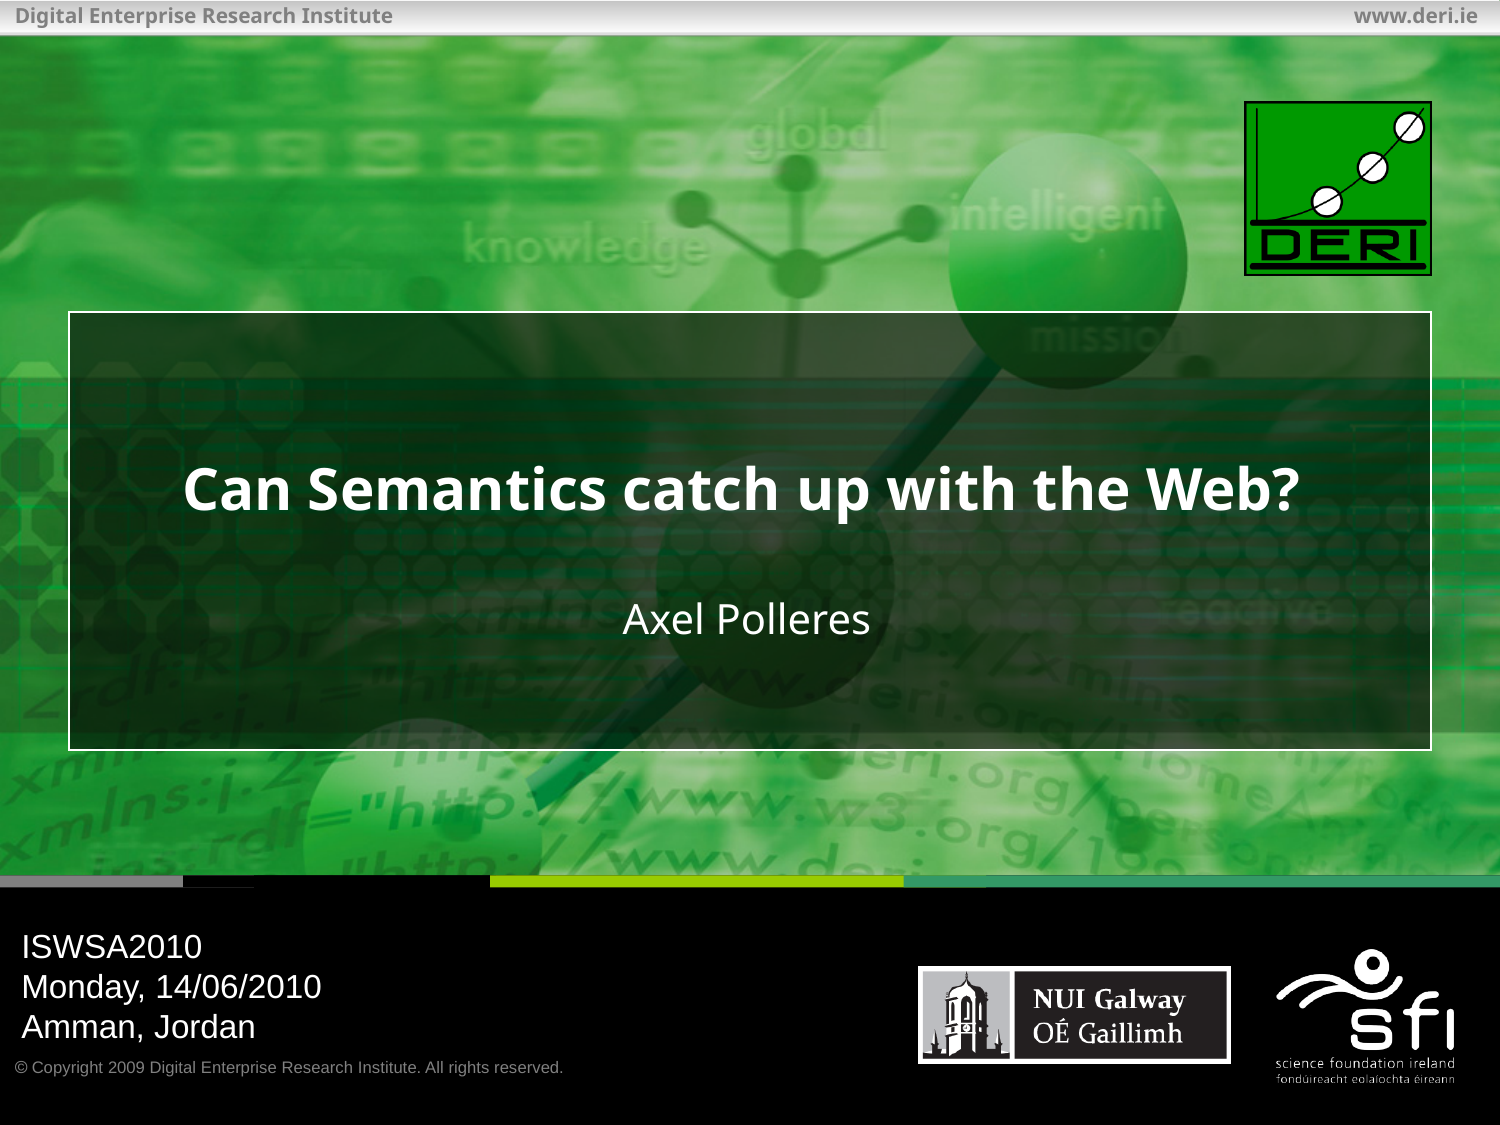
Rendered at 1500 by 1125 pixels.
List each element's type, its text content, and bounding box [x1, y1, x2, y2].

picture [0, 37, 1500, 875]
picture [918, 966, 1231, 1064]
text_box ISWSA2010 Monday, 14/06/2010 Amman, Jordan [6, 919, 675, 1051]
picture [1276, 949, 1454, 1083]
title Can Semantics catch up with the Web? Axel Polleres [87, 312, 1407, 713]
